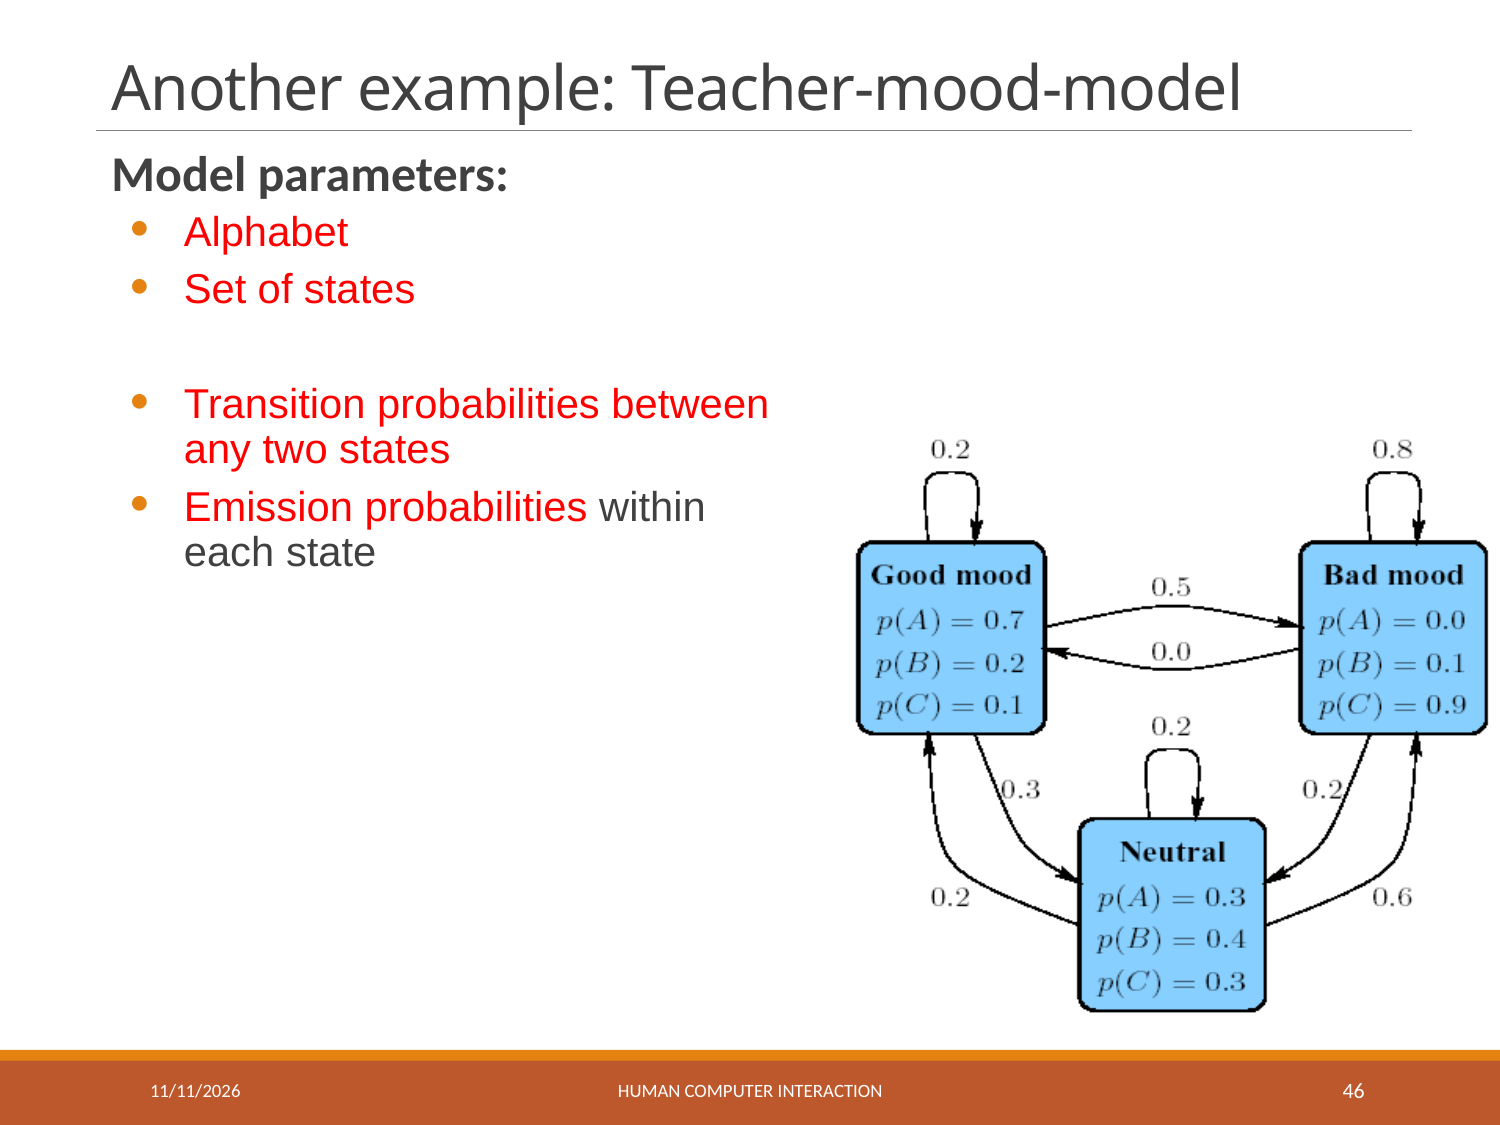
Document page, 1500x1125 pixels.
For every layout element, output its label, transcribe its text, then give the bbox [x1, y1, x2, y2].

slide_number 46 [1218, 1059, 1380, 1120]
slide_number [135, 1059, 440, 1120]
footer Human Computer Interaction [453, 1059, 1047, 1120]
title Another example: Teacher-mood-model [96, 19, 1413, 131]
picture [838, 404, 1500, 1048]
